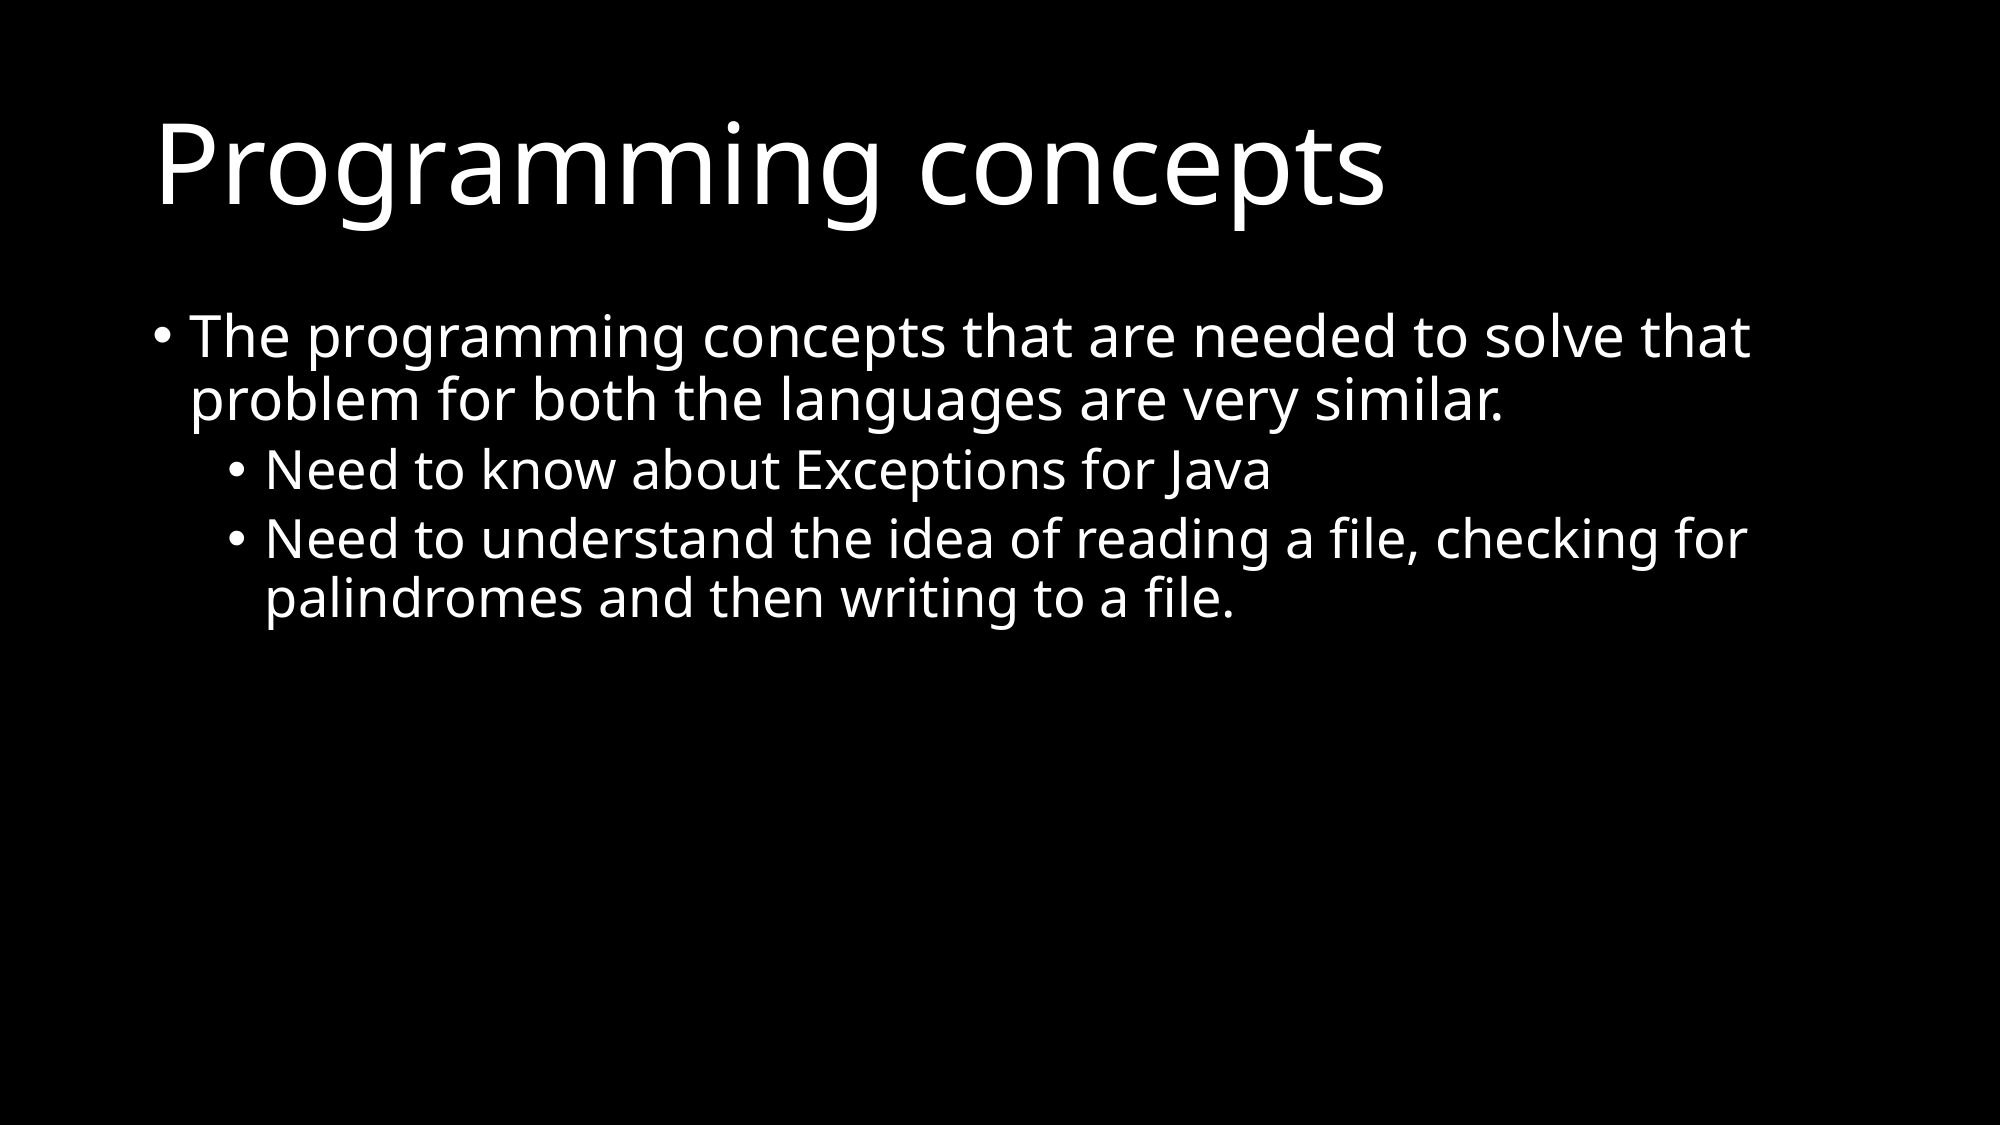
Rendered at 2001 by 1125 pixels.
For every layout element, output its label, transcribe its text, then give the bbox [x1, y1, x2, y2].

list The programming concepts that are needed to solve that problem for both the languages are very similar. Need to know about Exceptions for Java Need to understand the idea of reading a file, checking for palindromes and then writing to a file. [137, 299, 1863, 1014]
title Programming concepts [137, 59, 1863, 278]
